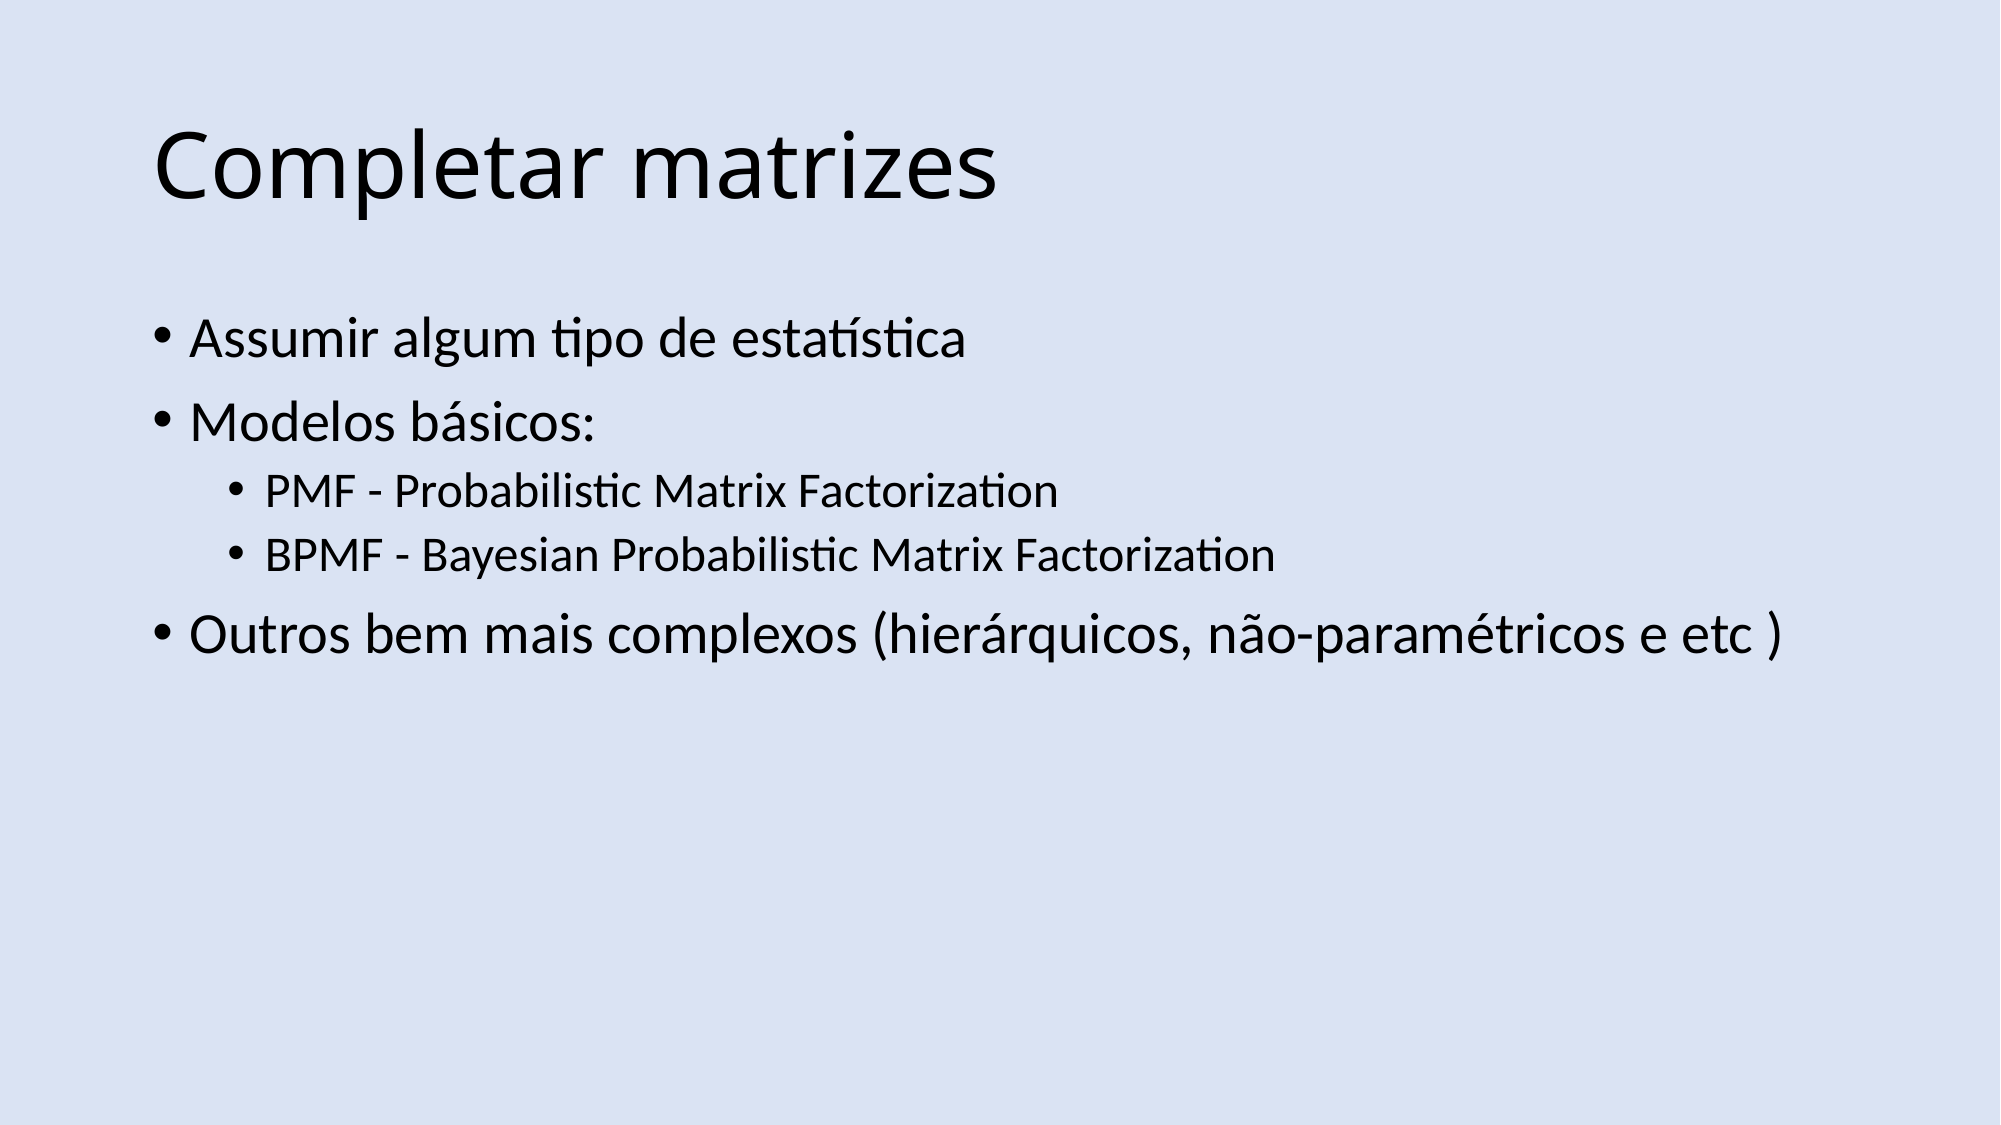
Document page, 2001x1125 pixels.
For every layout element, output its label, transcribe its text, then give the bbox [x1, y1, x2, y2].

title Completar matrizes [137, 59, 1863, 278]
list Assumir algum tipo de estatística Modelos básicos: PMF - Probabilistic Matrix Factorization BPMF - Bayesian Probabilistic Matrix Factorization Outros bem mais complexos (hierárquicos, não-paramétricos e etc ) [137, 299, 1863, 1014]
